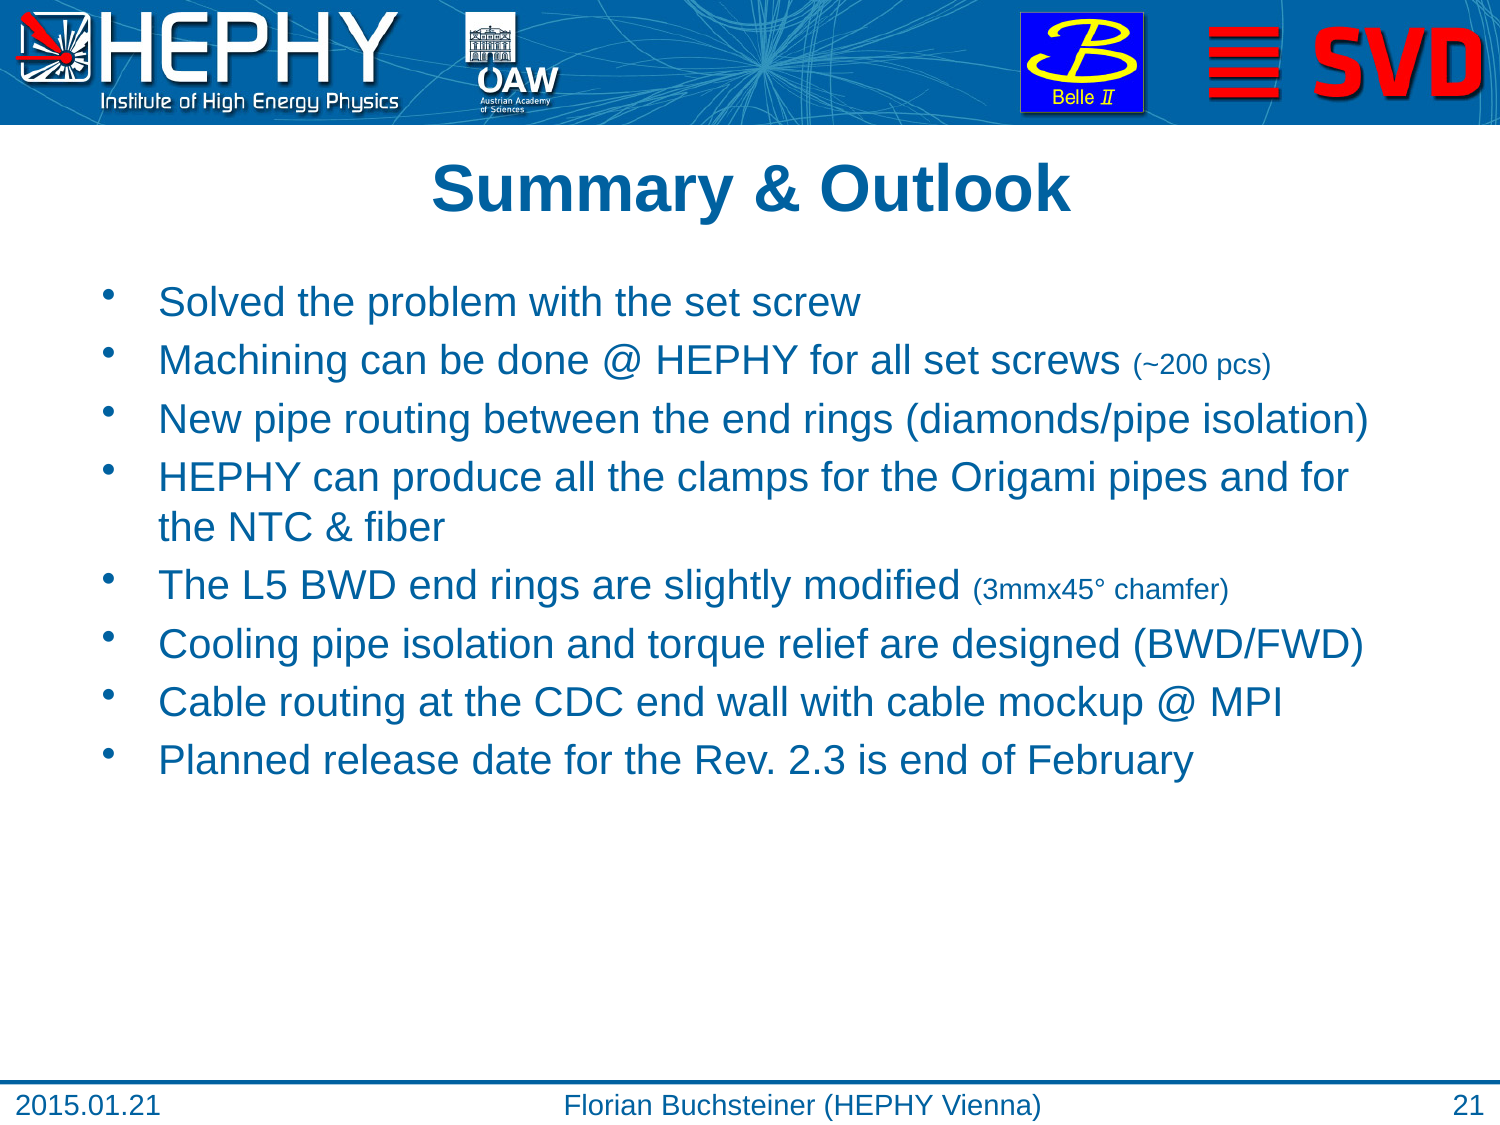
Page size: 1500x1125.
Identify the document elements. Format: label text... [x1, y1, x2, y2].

slide_number 21 [1326, 1082, 1500, 1125]
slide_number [0, 1082, 525, 1125]
picture [0, 0, 1500, 125]
list Solved the problem with the set screw Machining can be done @ HEPHY for all set screws (~200 pcs) New pipe routing between the end rings (diamonds/pipe isolation) HEPHY can produce all the clamps for the Origami pipes and for the NTC & fiber The L5 BWD end rings are slightly modified (3mmx45° chamfer) Cooling pipe isolation and torque relief are designed (BWD/FWD) Cable routing at the CDC end wall with cable mockup @ MPI Planned release date for the Rev. 2.3 is end of February [86, 266, 1414, 1048]
footer Florian Buchsteiner (HEPHY Vienna) [525, 1082, 1081, 1125]
title Summary & Outlook [76, 136, 1428, 232]
